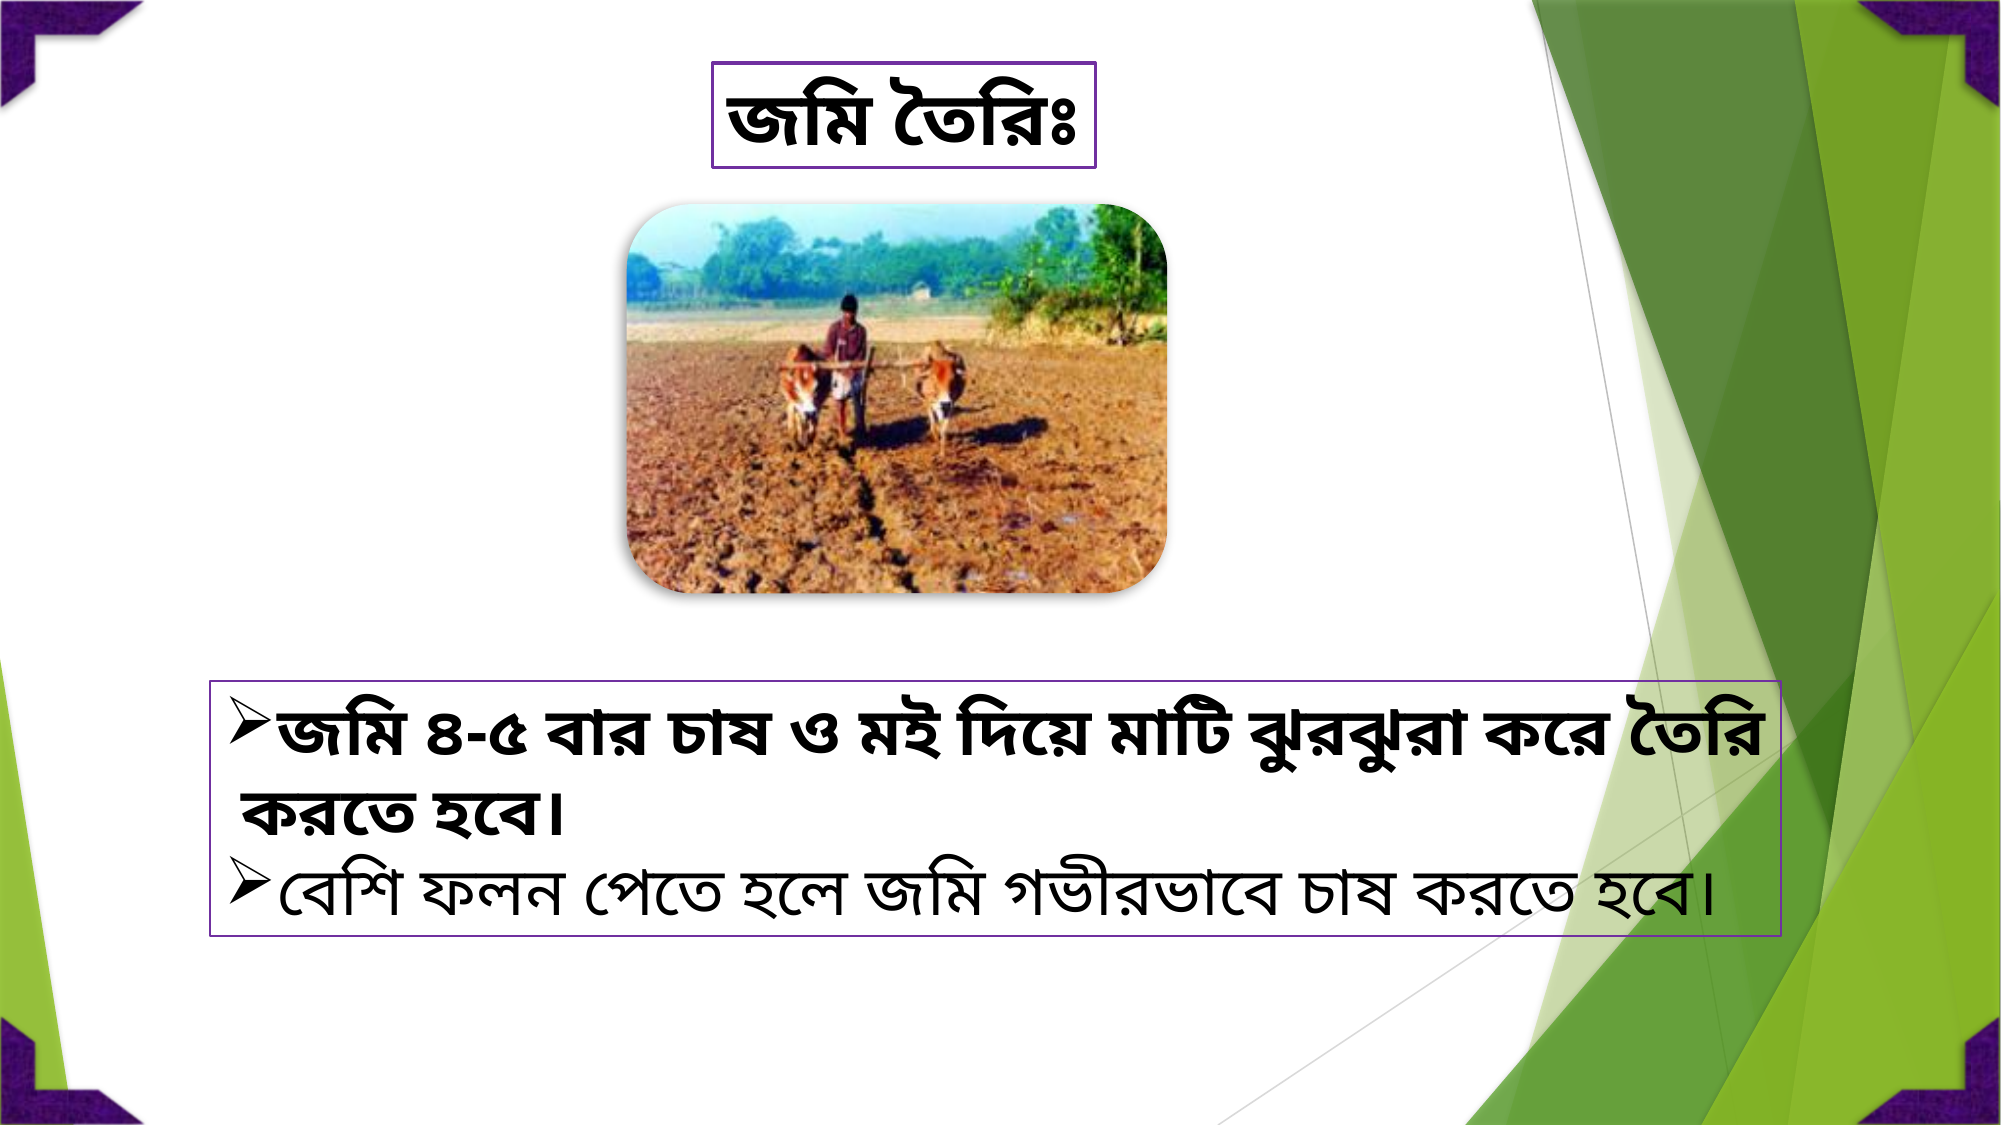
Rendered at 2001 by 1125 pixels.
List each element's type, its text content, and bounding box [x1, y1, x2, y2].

text_box জমি ৪-৫ বার চাষ ও মই দিয়ে মাটি ঝুরঝুরা করে তৈরি করতে হবে। বেশি ফলন পেতে হলে জমি গভীরভাবে চাষ করতে হবে। [209, 681, 1781, 936]
text_box [1858, 2, 1998, 107]
text_box [2, 1018, 143, 1124]
text_box জমি তৈরিঃ [712, 63, 1096, 168]
text_box [1, 2, 143, 107]
picture [626, 203, 1168, 594]
text_box [1858, 1018, 1998, 1124]
